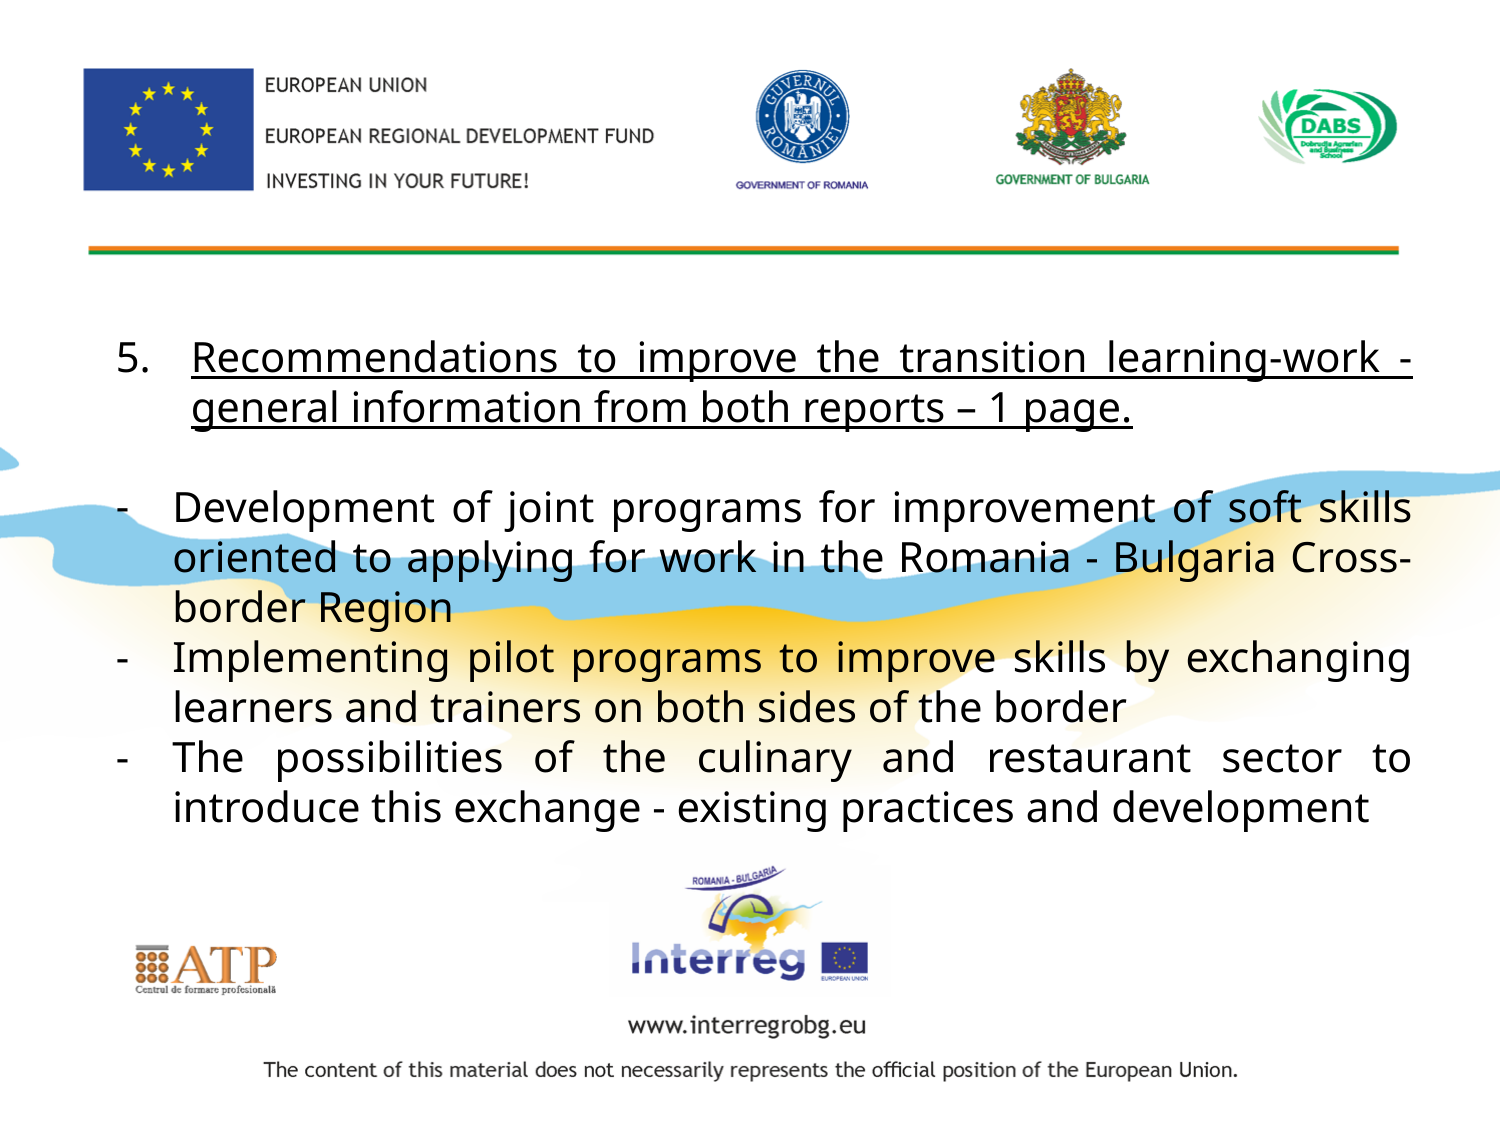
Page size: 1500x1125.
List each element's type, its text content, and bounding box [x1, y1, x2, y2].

text_box Recommendations to improve the transition learning-work - general information from both reports – 1 page. Development of joint programs for improvement of soft skills oriented to applying for work in the Romania - Bulgaria Cross-border Region Implementing pilot programs to improve skills by exchanging learners and trainers on both sides of the border The possibilities of the culinary and restaurant sector to introduce this exchange - existing practices and development [101, 323, 1428, 839]
picture [0, 0, 1500, 1125]
